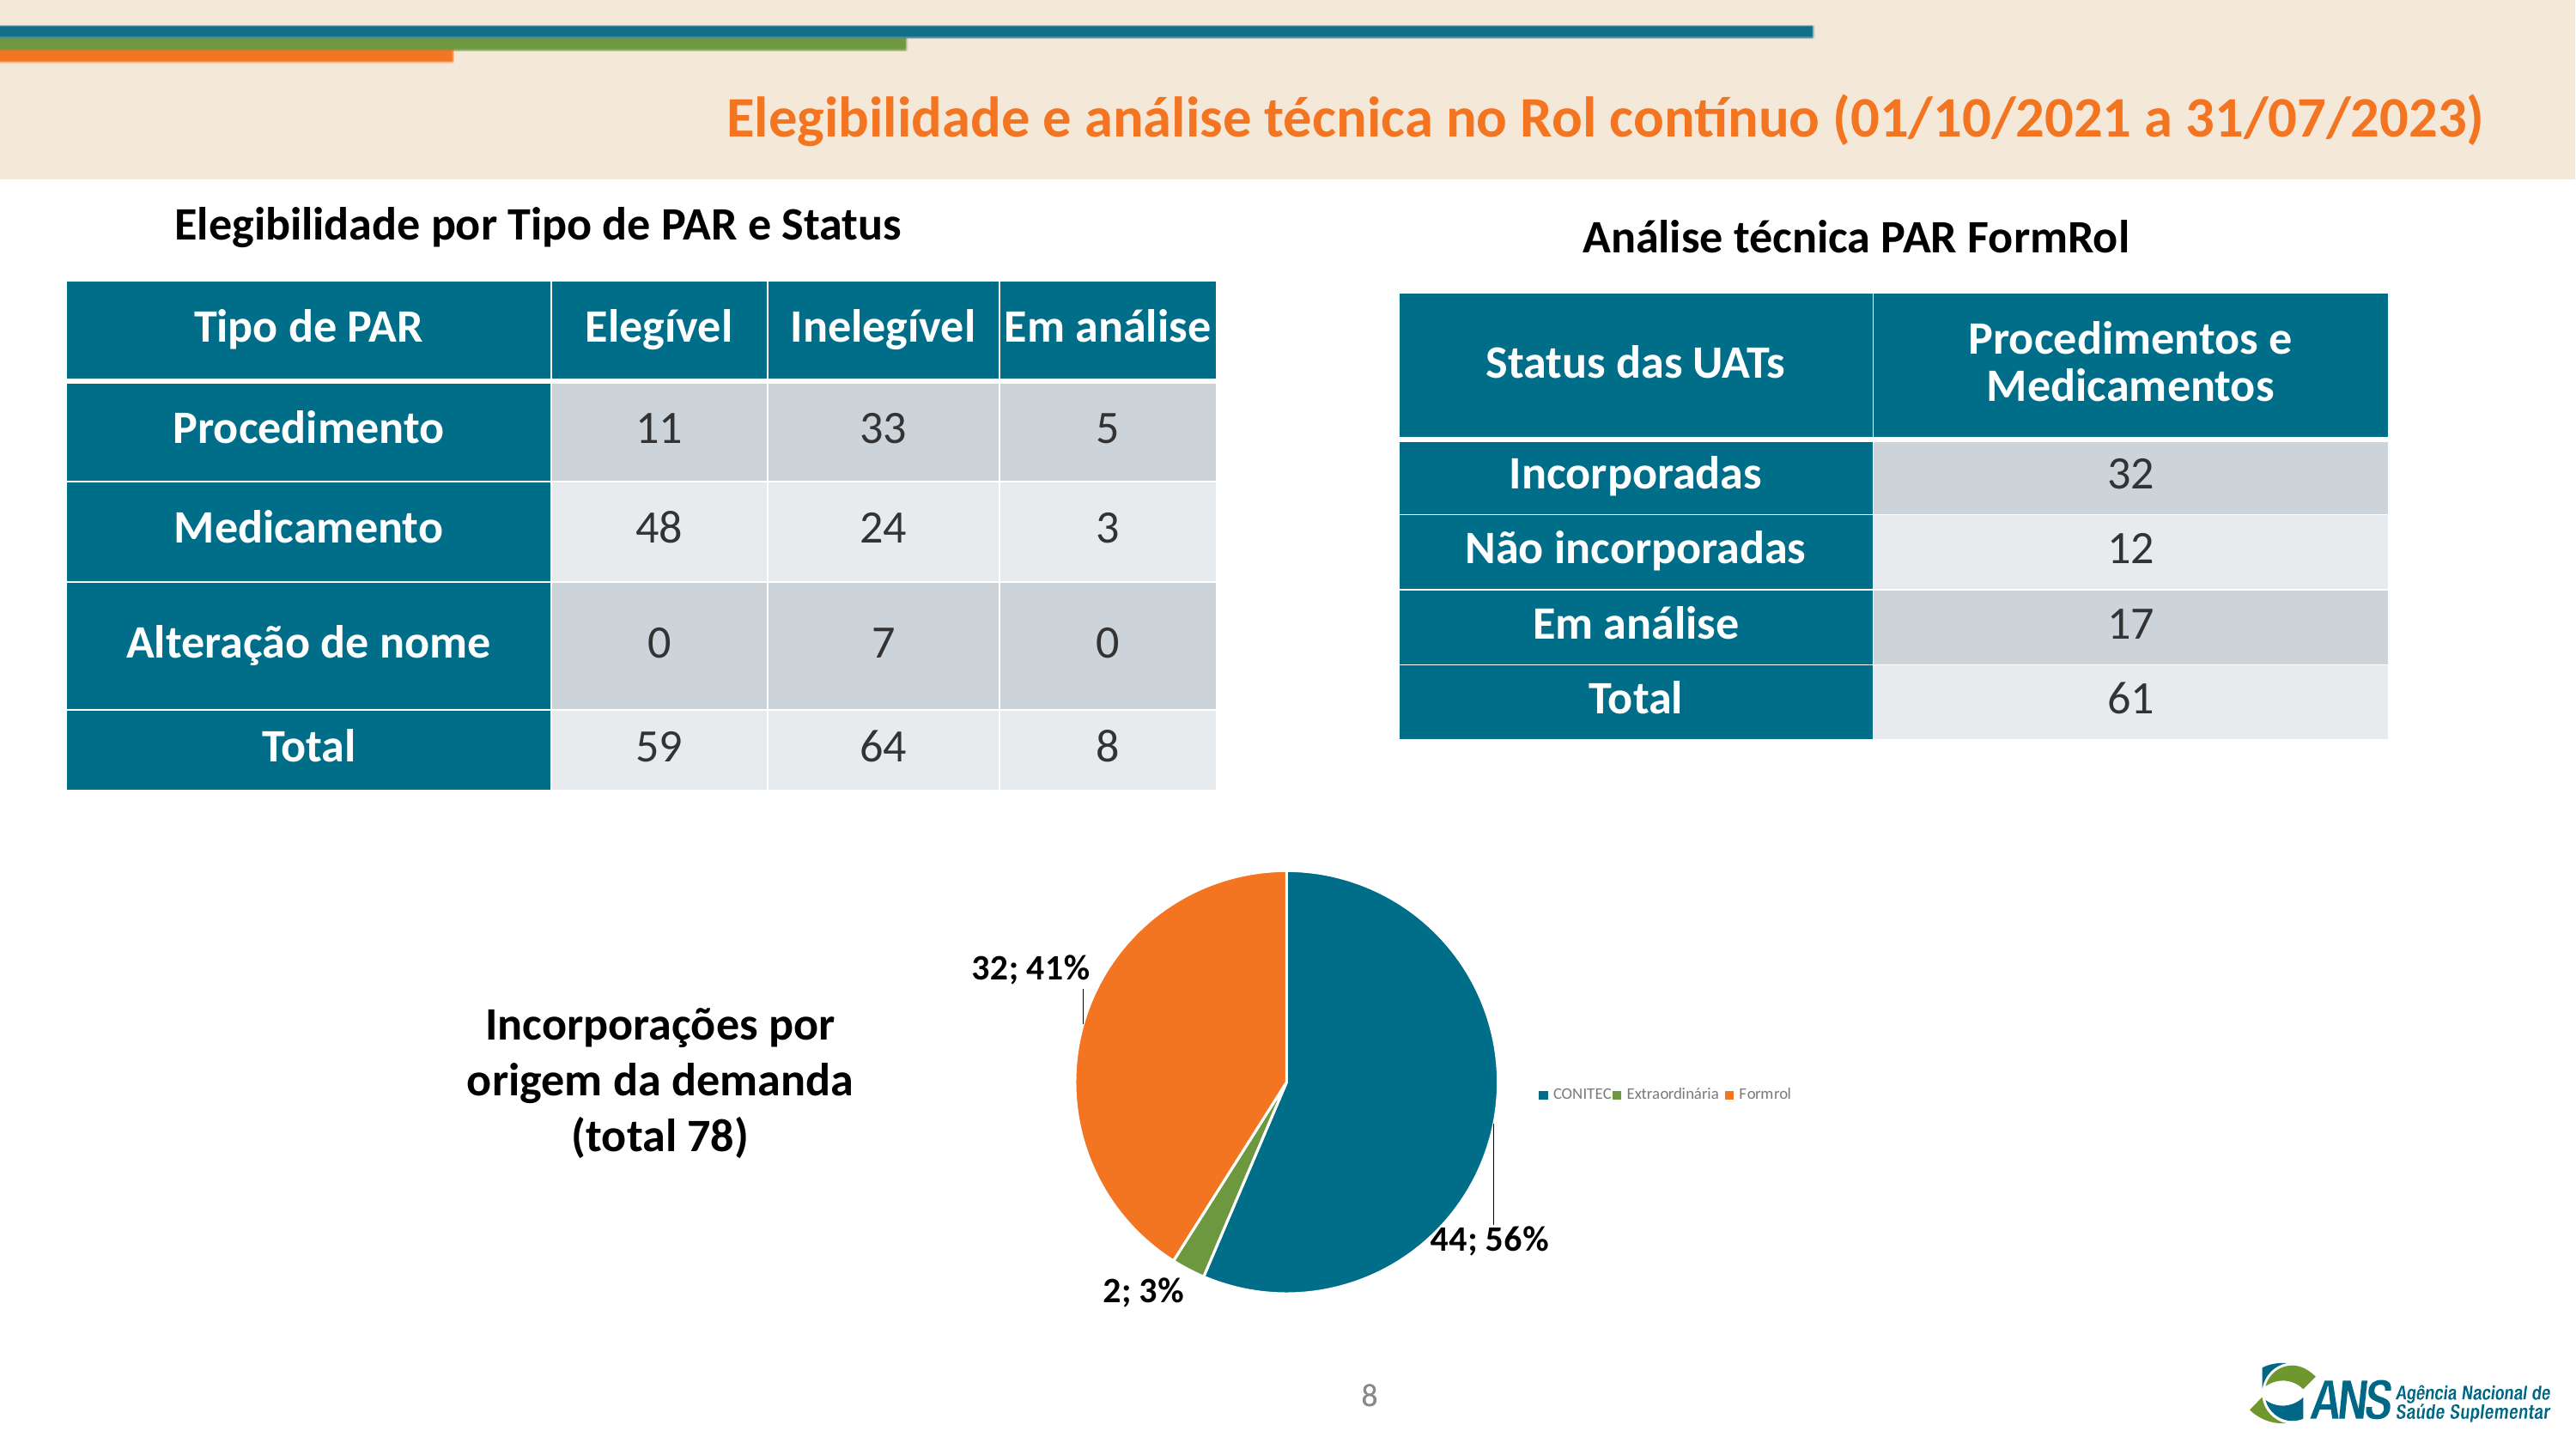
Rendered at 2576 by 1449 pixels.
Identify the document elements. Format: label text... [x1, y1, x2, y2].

table_cell 32 [1874, 442, 2388, 514]
text_box Elegibilidade e análise técnica no Rol contínuo (01/10/2021 a 31/07/2023) [0, 56, 2576, 173]
table_cell Medicamento [67, 482, 550, 581]
table_cell 59 [552, 711, 767, 790]
table_cell Procedimento [67, 384, 550, 481]
table_header Tipo de PAR [67, 282, 550, 379]
picture [0, 173, 2575, 179]
table_cell 48 [552, 482, 767, 581]
table_cell 12 [1874, 515, 2388, 589]
table_cell Incorporadas [1400, 442, 1873, 514]
table_cell 61 [1874, 665, 2388, 739]
table_cell 0 [552, 583, 767, 709]
table_cell Alteração de nome [67, 583, 550, 709]
table_cell 0 [1000, 583, 1216, 709]
table_cell 64 [769, 711, 999, 790]
text_box 8 [1348, 1378, 1449, 1420]
table_cell 3 [1000, 482, 1216, 581]
table_header Elegível [552, 282, 767, 379]
table_cell 5 [1000, 384, 1216, 481]
table_cell Total [67, 711, 550, 790]
table_cell 33 [769, 384, 999, 481]
table_cell Não incorporadas [1400, 515, 1873, 589]
table_header Inelegível [769, 282, 999, 379]
table_cell 8 [1000, 711, 1216, 790]
text_box Incorporações por origem da demanda (total 78) [421, 986, 728, 1167]
table_cell Total [1400, 665, 1873, 739]
text_box Elegibilidade por Tipo de PAR e Status [81, 187, 997, 257]
table_header Status das UATs [1400, 294, 1873, 437]
table_cell 7 [769, 583, 999, 709]
table_cell Em análise [1400, 591, 1873, 664]
text_box Análise técnica PAR FormRol [1399, 199, 2315, 269]
picture [0, 0, 2575, 56]
table_cell 24 [769, 482, 999, 581]
table_header Procedimentos e Medicamentos [1874, 294, 2388, 437]
table_header Em análise [1000, 282, 1216, 379]
table_cell 11 [552, 384, 767, 481]
table_cell 17 [1874, 591, 2388, 664]
chart [732, 860, 1843, 1371]
